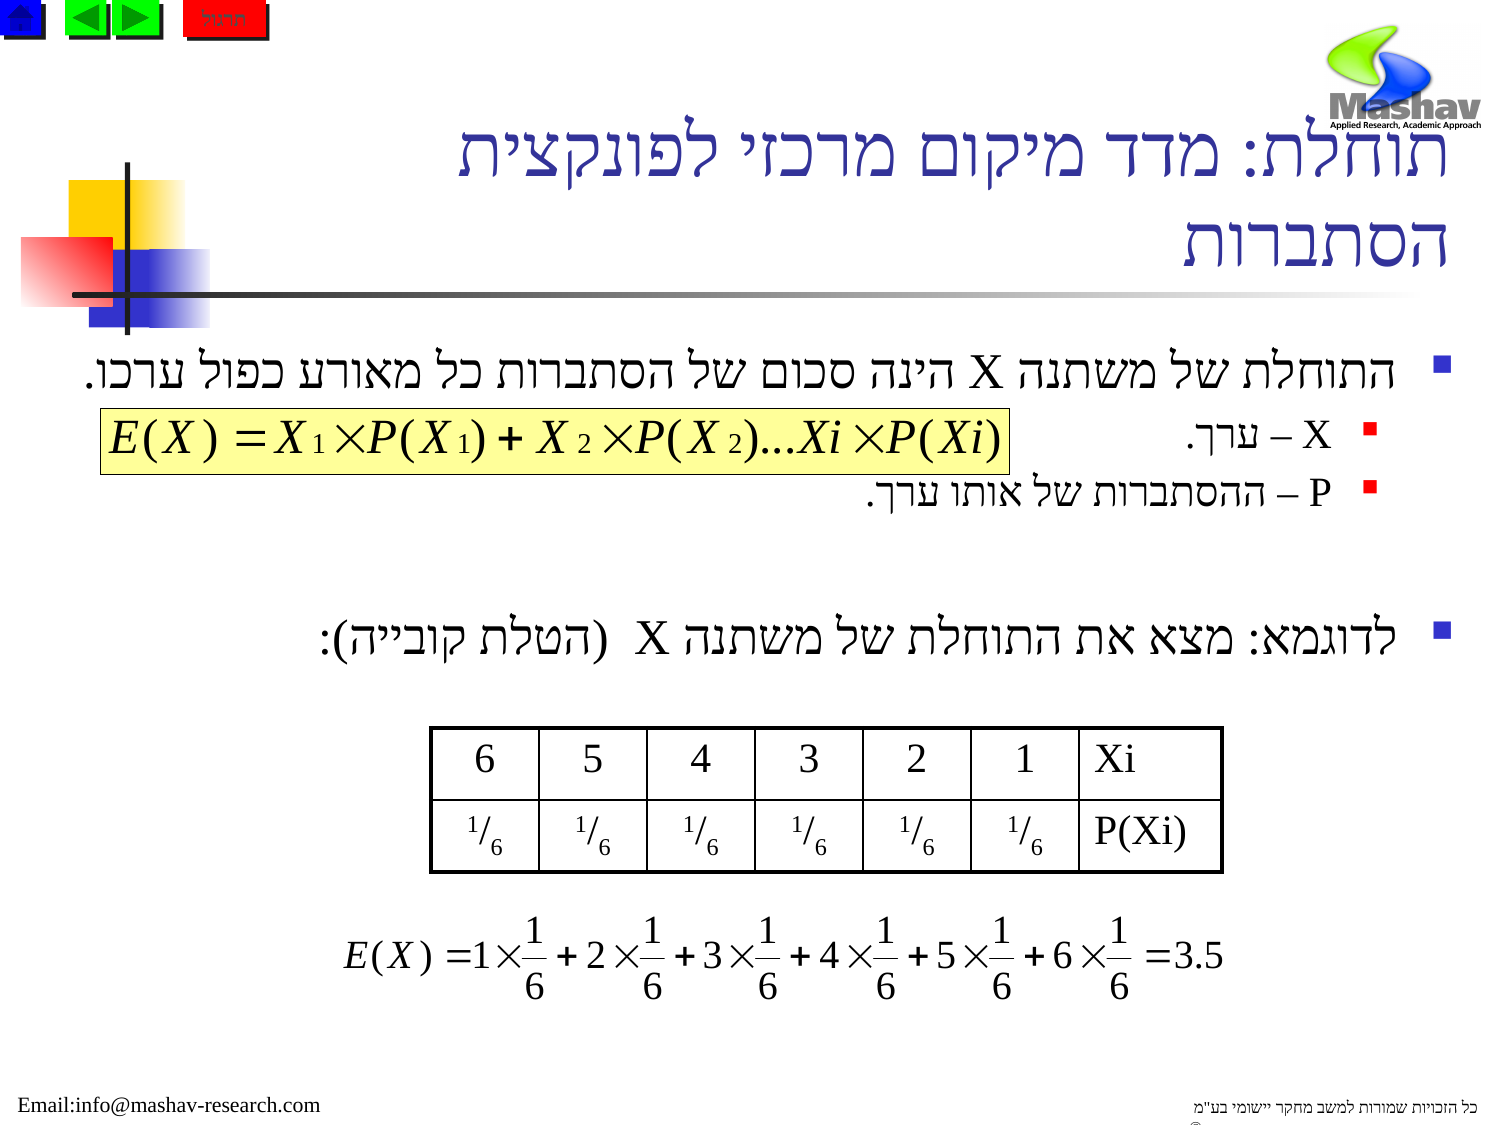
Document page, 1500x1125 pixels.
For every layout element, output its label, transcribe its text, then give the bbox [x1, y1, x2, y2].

table_header Xi [1080, 730, 1220, 799]
table_cell 1/6 [540, 801, 646, 870]
table_header 1 [972, 730, 1078, 799]
table_cell 1/6 [648, 801, 754, 870]
table_cell 1/6 [864, 801, 970, 870]
table_cell P(Xi) [1080, 801, 1220, 870]
table_header 4 [648, 730, 754, 799]
table_header 2 [864, 730, 970, 799]
table_cell 1/6 [433, 801, 538, 870]
table_header 6 [433, 730, 538, 799]
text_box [336, 904, 1231, 1009]
title תוחלת: מדד מיקום מרכזי לפונקצית הסתברות [188, 101, 1468, 289]
picture [1324, 23, 1481, 130]
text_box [100, 408, 1011, 475]
table_cell 1/6 [972, 801, 1078, 870]
table_header 3 [756, 730, 862, 799]
table_header 5 [540, 730, 646, 799]
list התוחלת של משתנה X הינה סכום של הסתברות כל מאורע כפול ערכו. X – ערך. P – ההסתברות של אותו ערך. לדוגמא: מצא את התוחלת של משתנה X (הטלת קובייה): [52, 330, 1470, 1007]
table_cell 1/6 [756, 801, 862, 870]
text_box תרגול [183, 0, 266, 37]
